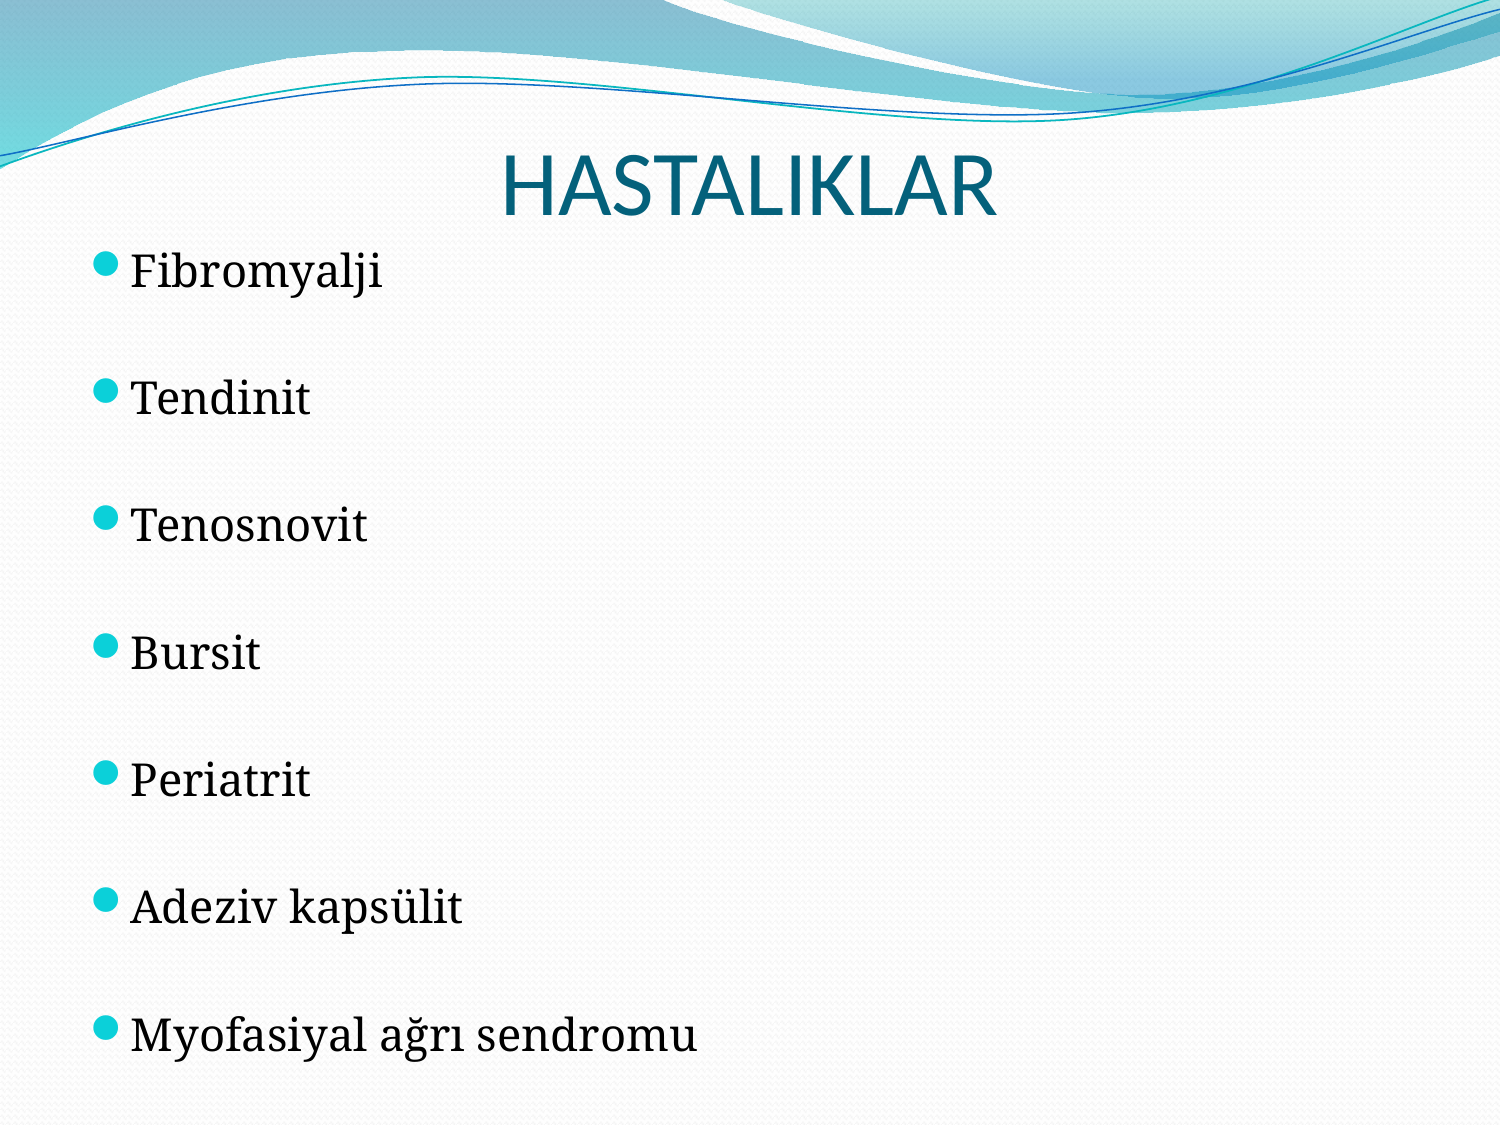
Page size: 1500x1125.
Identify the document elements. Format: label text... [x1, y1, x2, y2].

list Fibromyalji Tendinit Tenosnovit Bursit Periatrit Adeziv kapsülit Myofasiyal ağrı sendromu [75, 234, 1425, 1079]
title HASTALIKLAR [75, 115, 1425, 234]
